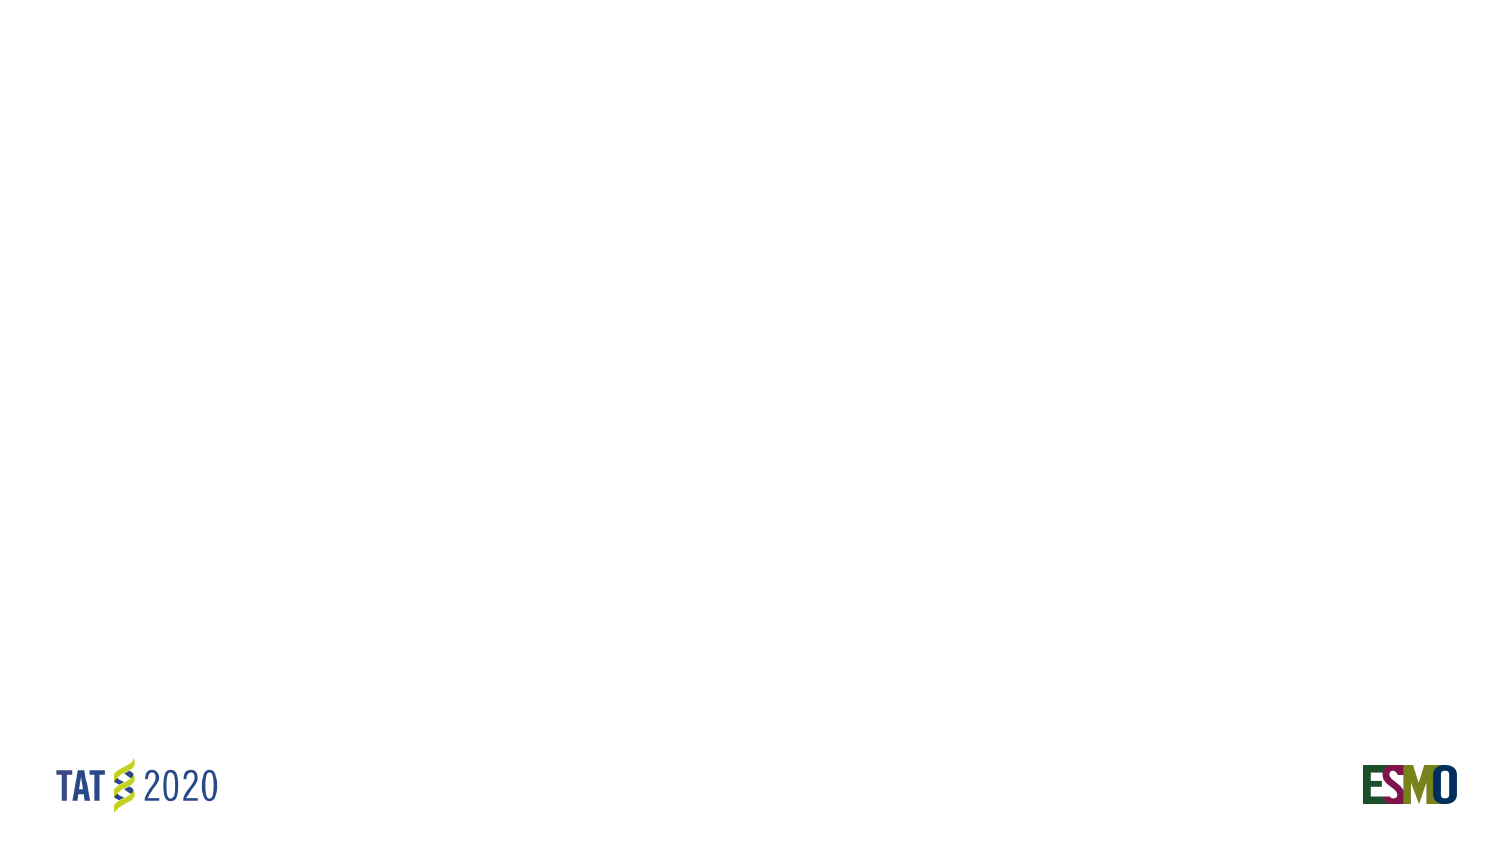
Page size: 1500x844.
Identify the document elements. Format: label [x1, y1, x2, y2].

picture [1363, 765, 1457, 804]
picture [52, 754, 223, 815]
